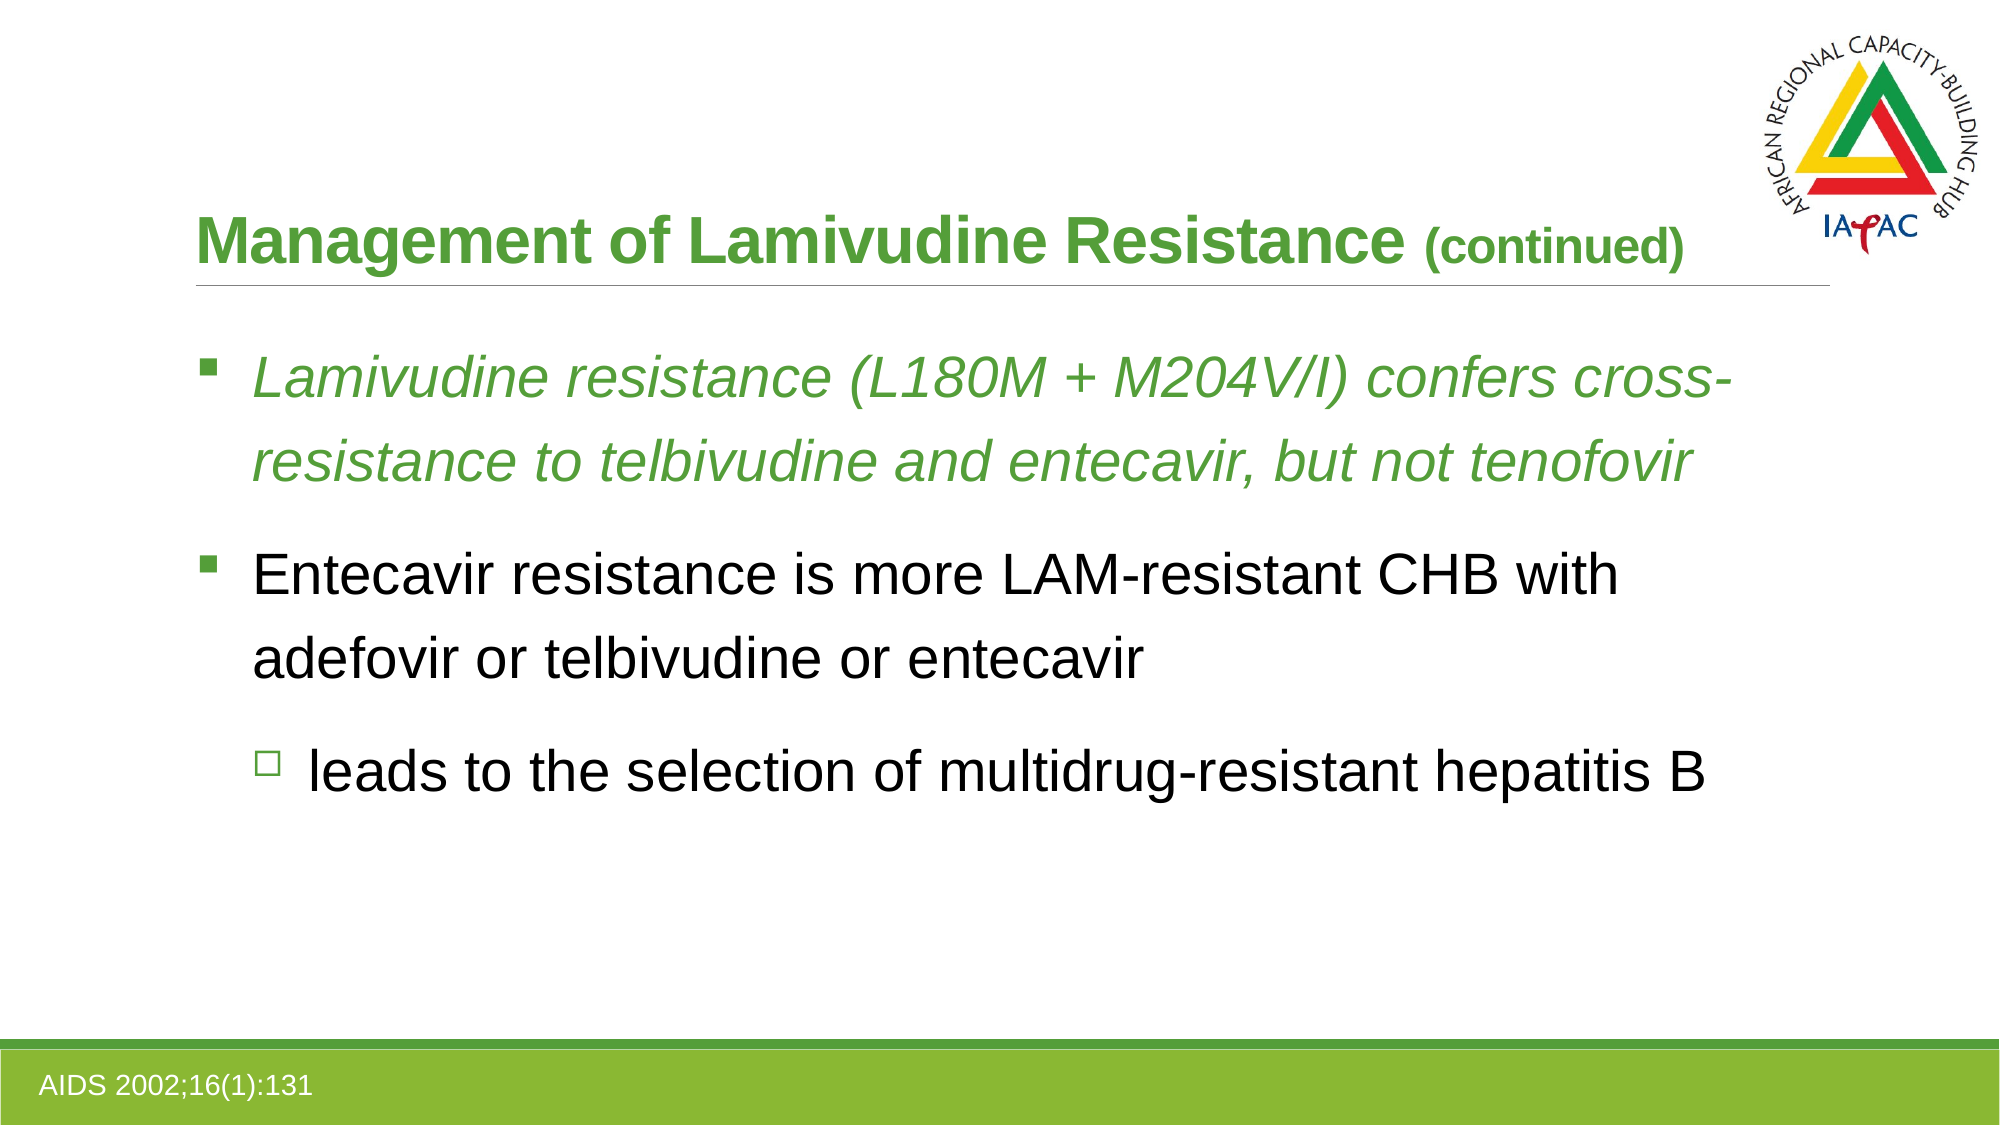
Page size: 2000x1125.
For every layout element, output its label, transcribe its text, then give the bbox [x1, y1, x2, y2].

text_box AIDS 2002;16(1):131 [23, 1058, 461, 1109]
picture [1749, 28, 1996, 268]
title Management of Lamivudine Resistance (continued) [180, 46, 1830, 285]
list Lamivudine resistance (L180M + M204V/I) confers cross-resistance to telbivudine and entecavir, but not tenofovir Entecavir resistance is more LAM-resistant CHB with adefovir or telbivudine or entecavir leads to the selection of multidrug-resistant hepatitis B [195, 318, 1845, 1125]
